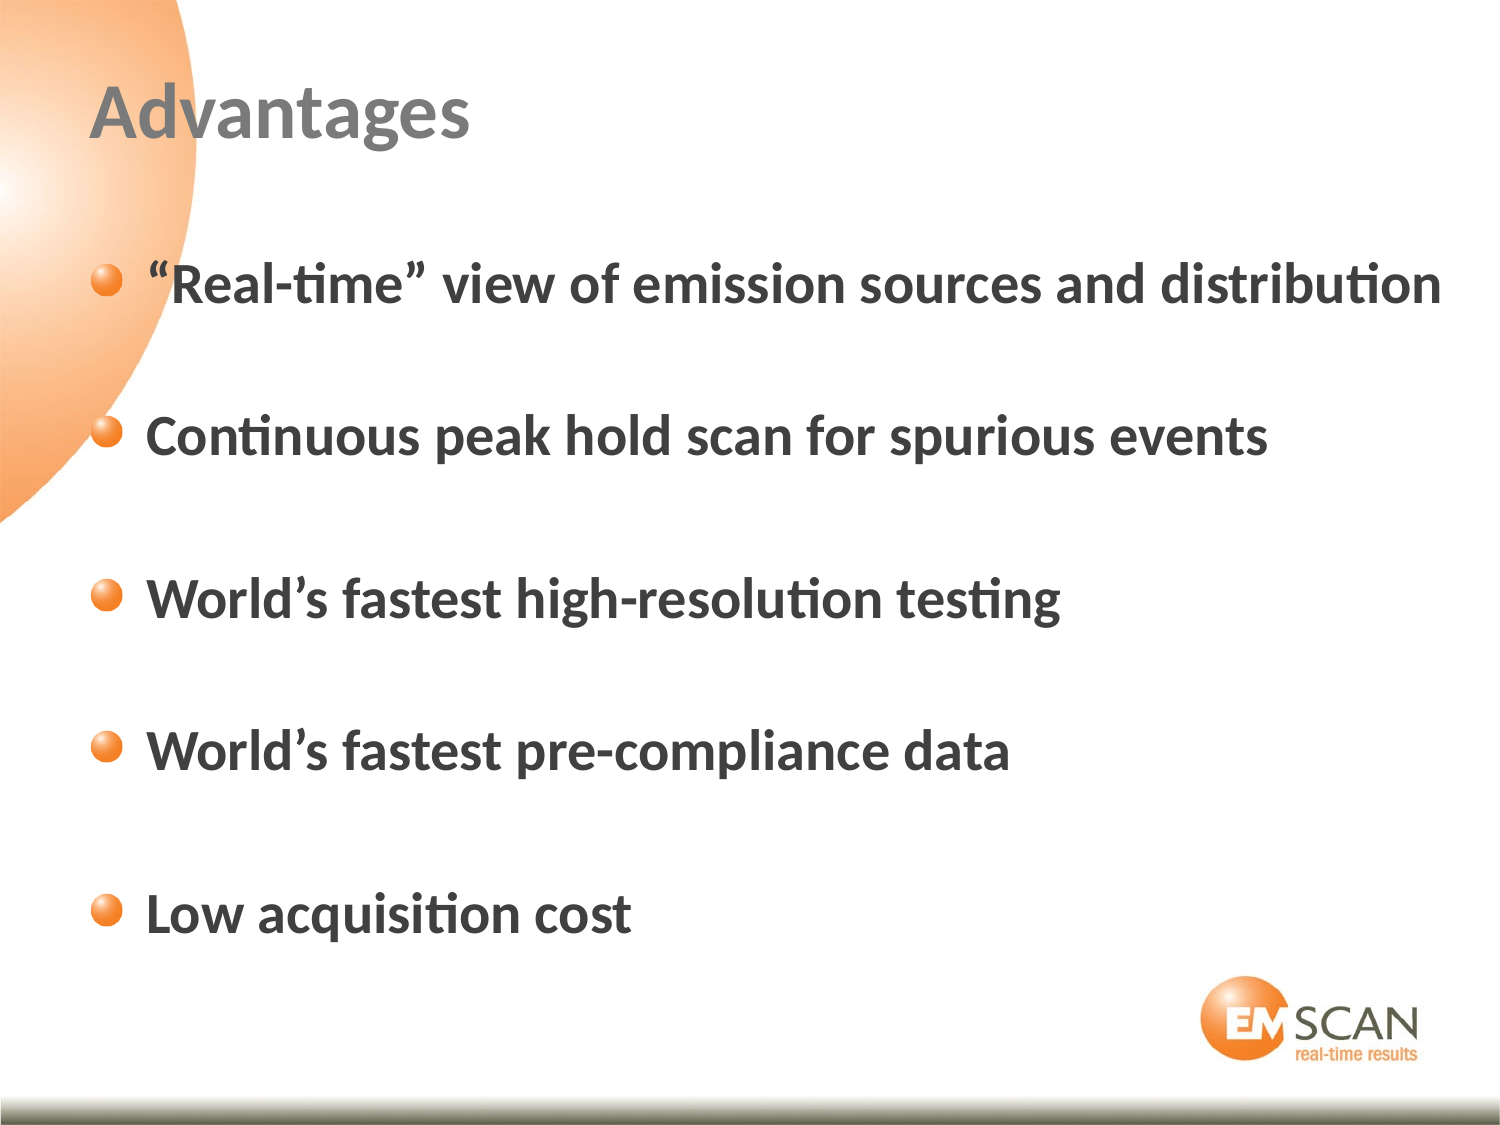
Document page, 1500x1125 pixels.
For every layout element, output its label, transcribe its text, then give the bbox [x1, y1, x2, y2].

list “Real-time” view of emission sources and distribution Continuous peak hold scan for spurious events World’s fastest high-resolution testing World’s fastest pre-compliance data Low acquisition cost [75, 237, 1471, 1038]
picture [0, 0, 1500, 1125]
title Advantages [74, 51, 1425, 239]
